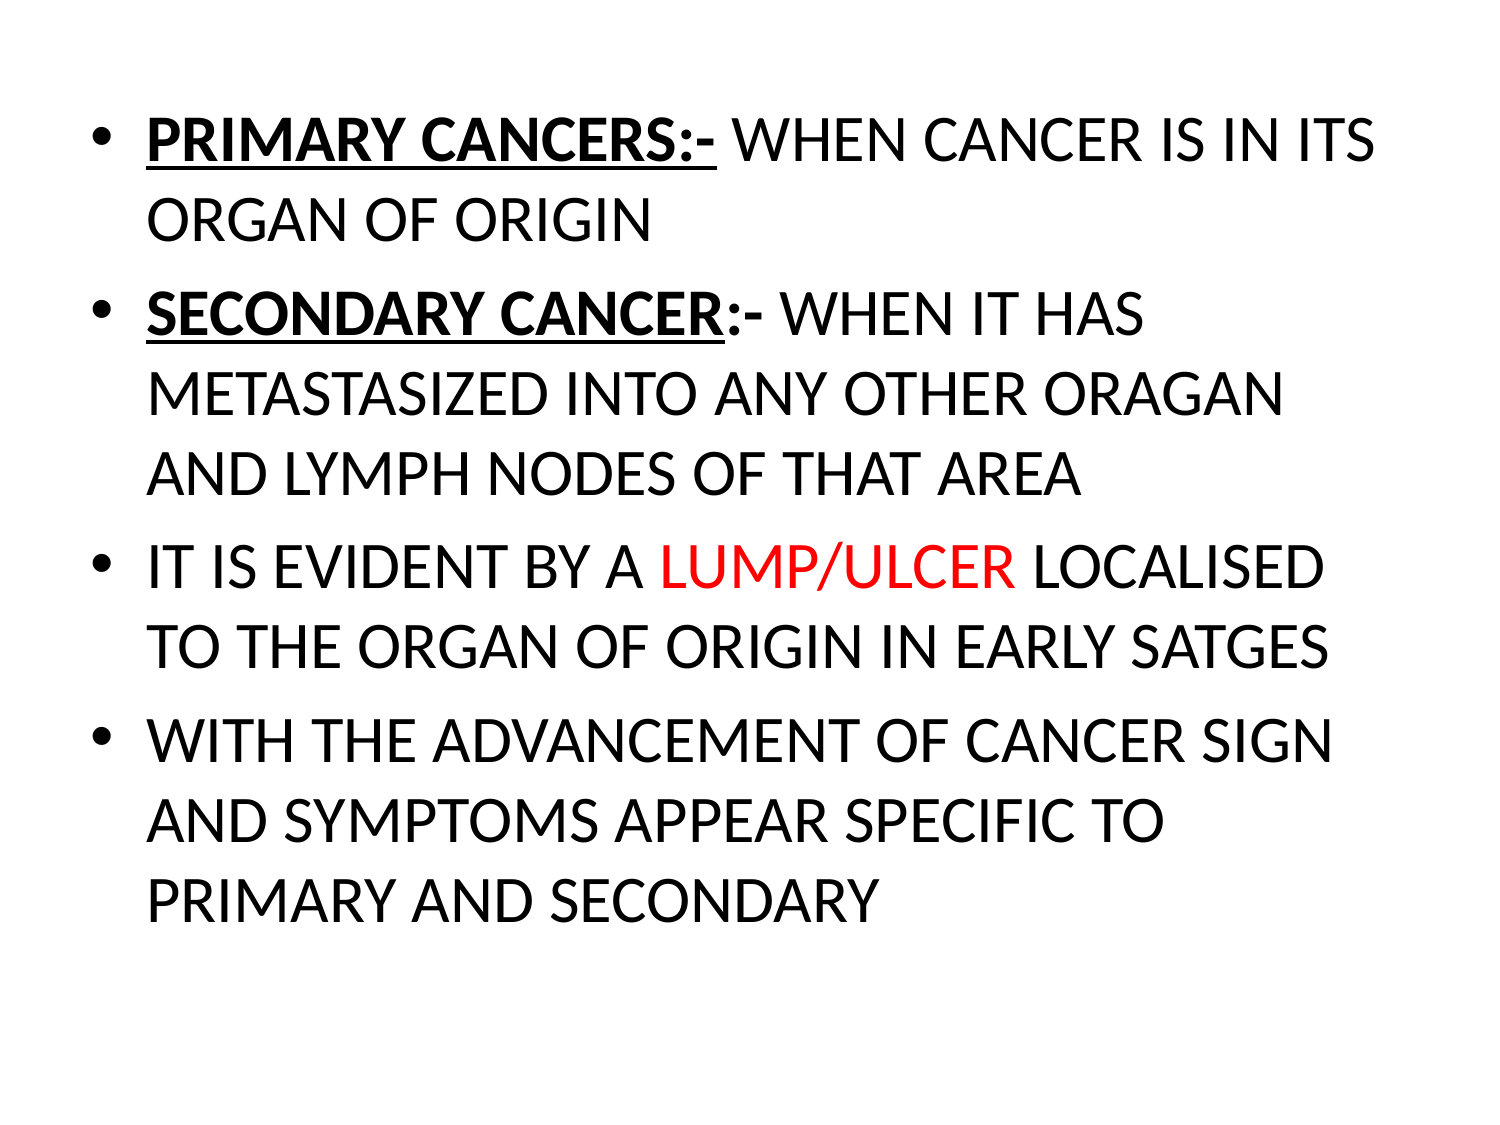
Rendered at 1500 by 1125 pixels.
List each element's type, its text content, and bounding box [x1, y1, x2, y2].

list PRIMARY CANCERS:- WHEN CANCER IS IN ITS ORGAN OF ORIGIN SECONDARY CANCER:- WHEN IT HAS METASTASIZED INTO ANY OTHER ORAGAN AND LYMPH NODES OF THAT AREA IT IS EVIDENT BY A LUMP/ULCER LOCALISED TO THE ORGAN OF ORIGIN IN EARLY SATGES WITH THE ADVANCEMENT OF CANCER SIGN AND SYMPTOMS APPEAR SPECIFIC TO PRIMARY AND SECONDARY [75, 87, 1425, 1005]
